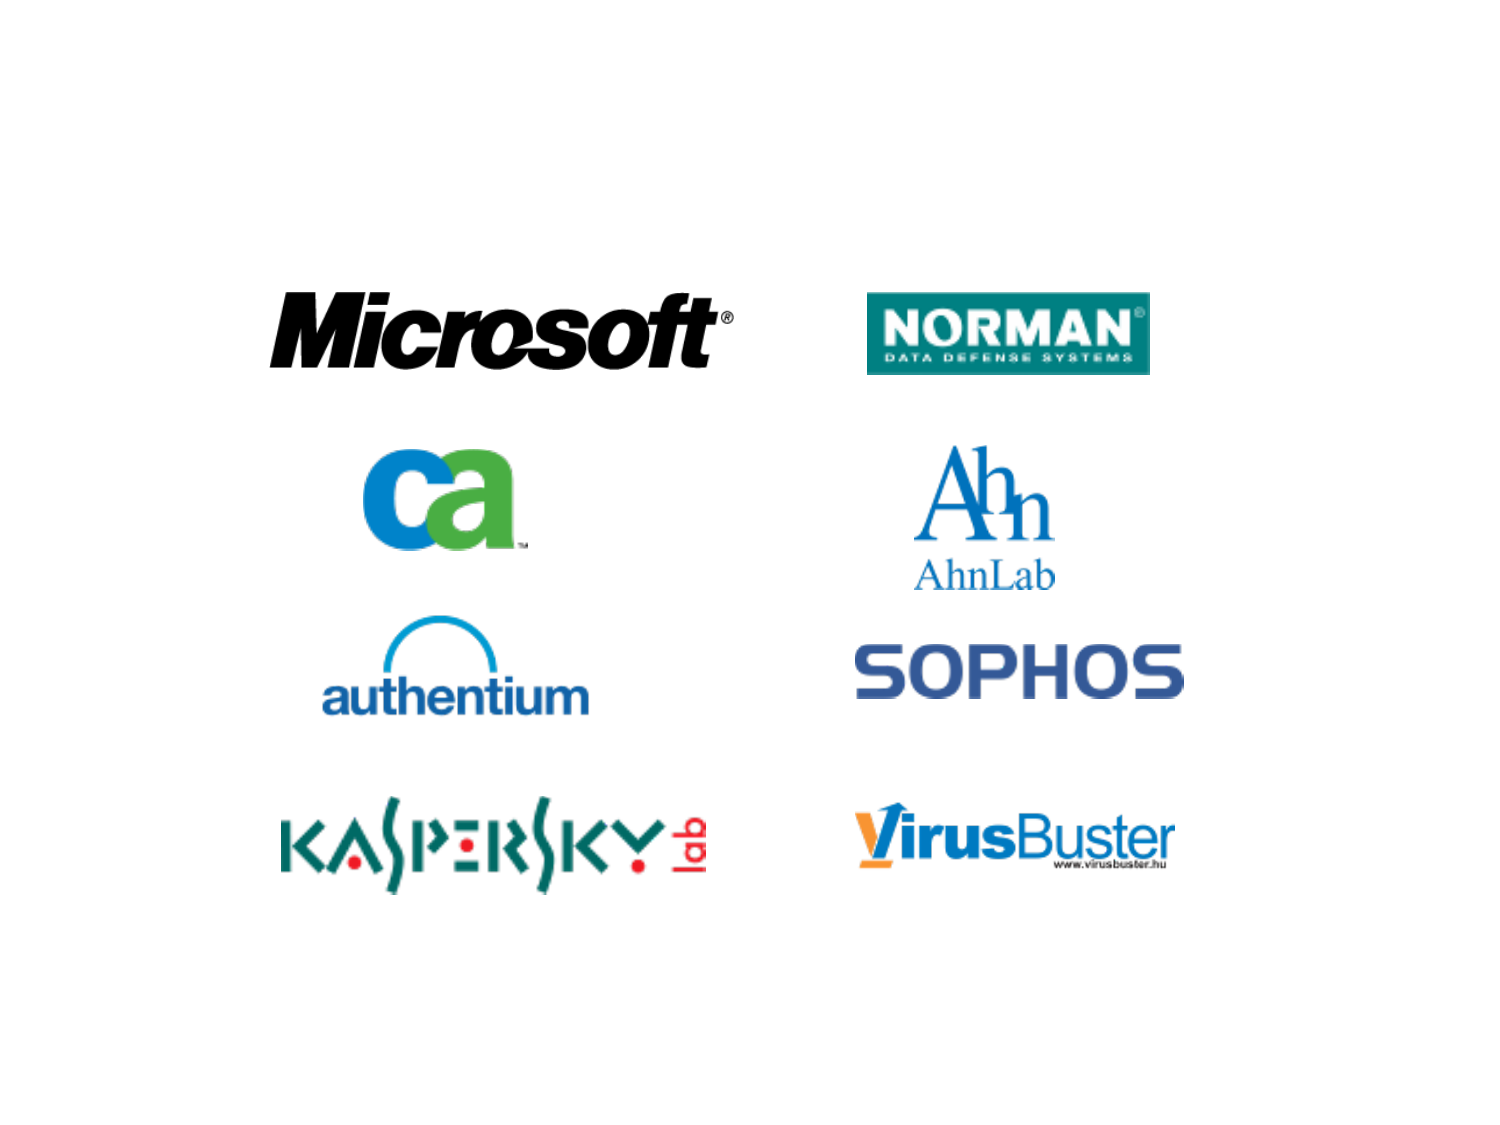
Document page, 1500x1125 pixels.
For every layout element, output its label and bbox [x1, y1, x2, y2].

picture [269, 292, 734, 370]
picture [304, 595, 610, 742]
picture [855, 644, 1184, 699]
picture [280, 796, 707, 895]
picture [866, 292, 1151, 376]
picture [362, 448, 528, 551]
picture [855, 796, 1176, 880]
picture [913, 445, 1055, 590]
